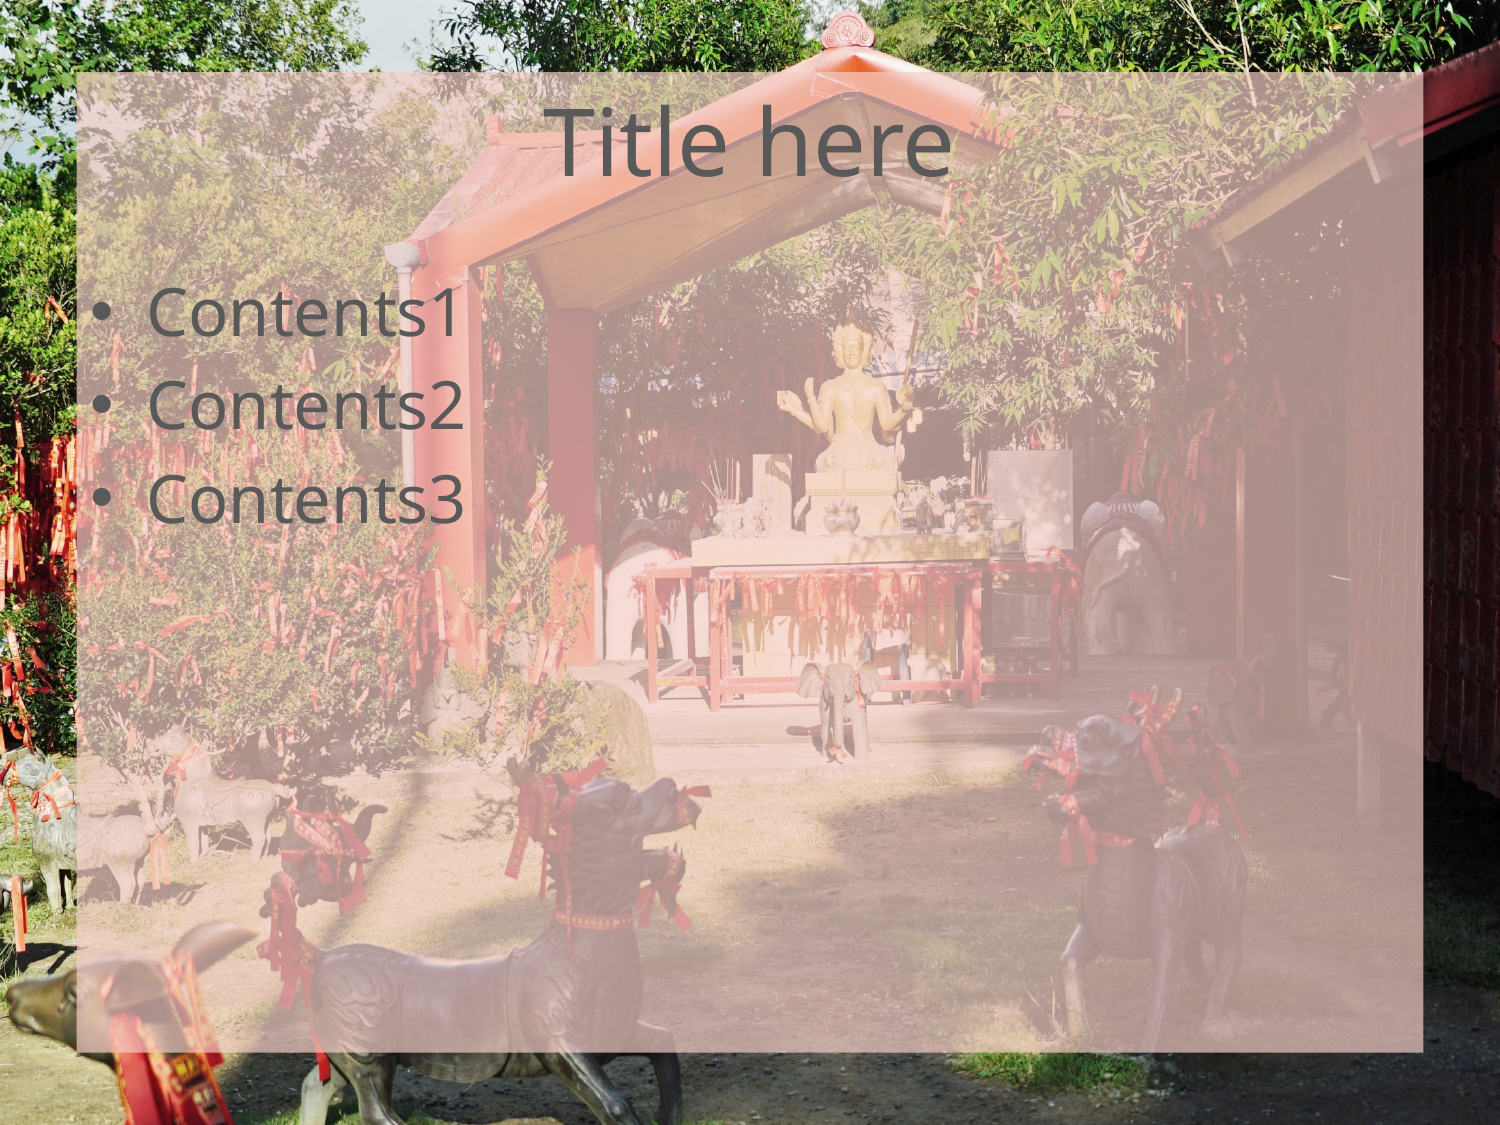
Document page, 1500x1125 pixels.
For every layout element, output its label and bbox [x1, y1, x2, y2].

text_box [0, 0, 1500, 1125]
